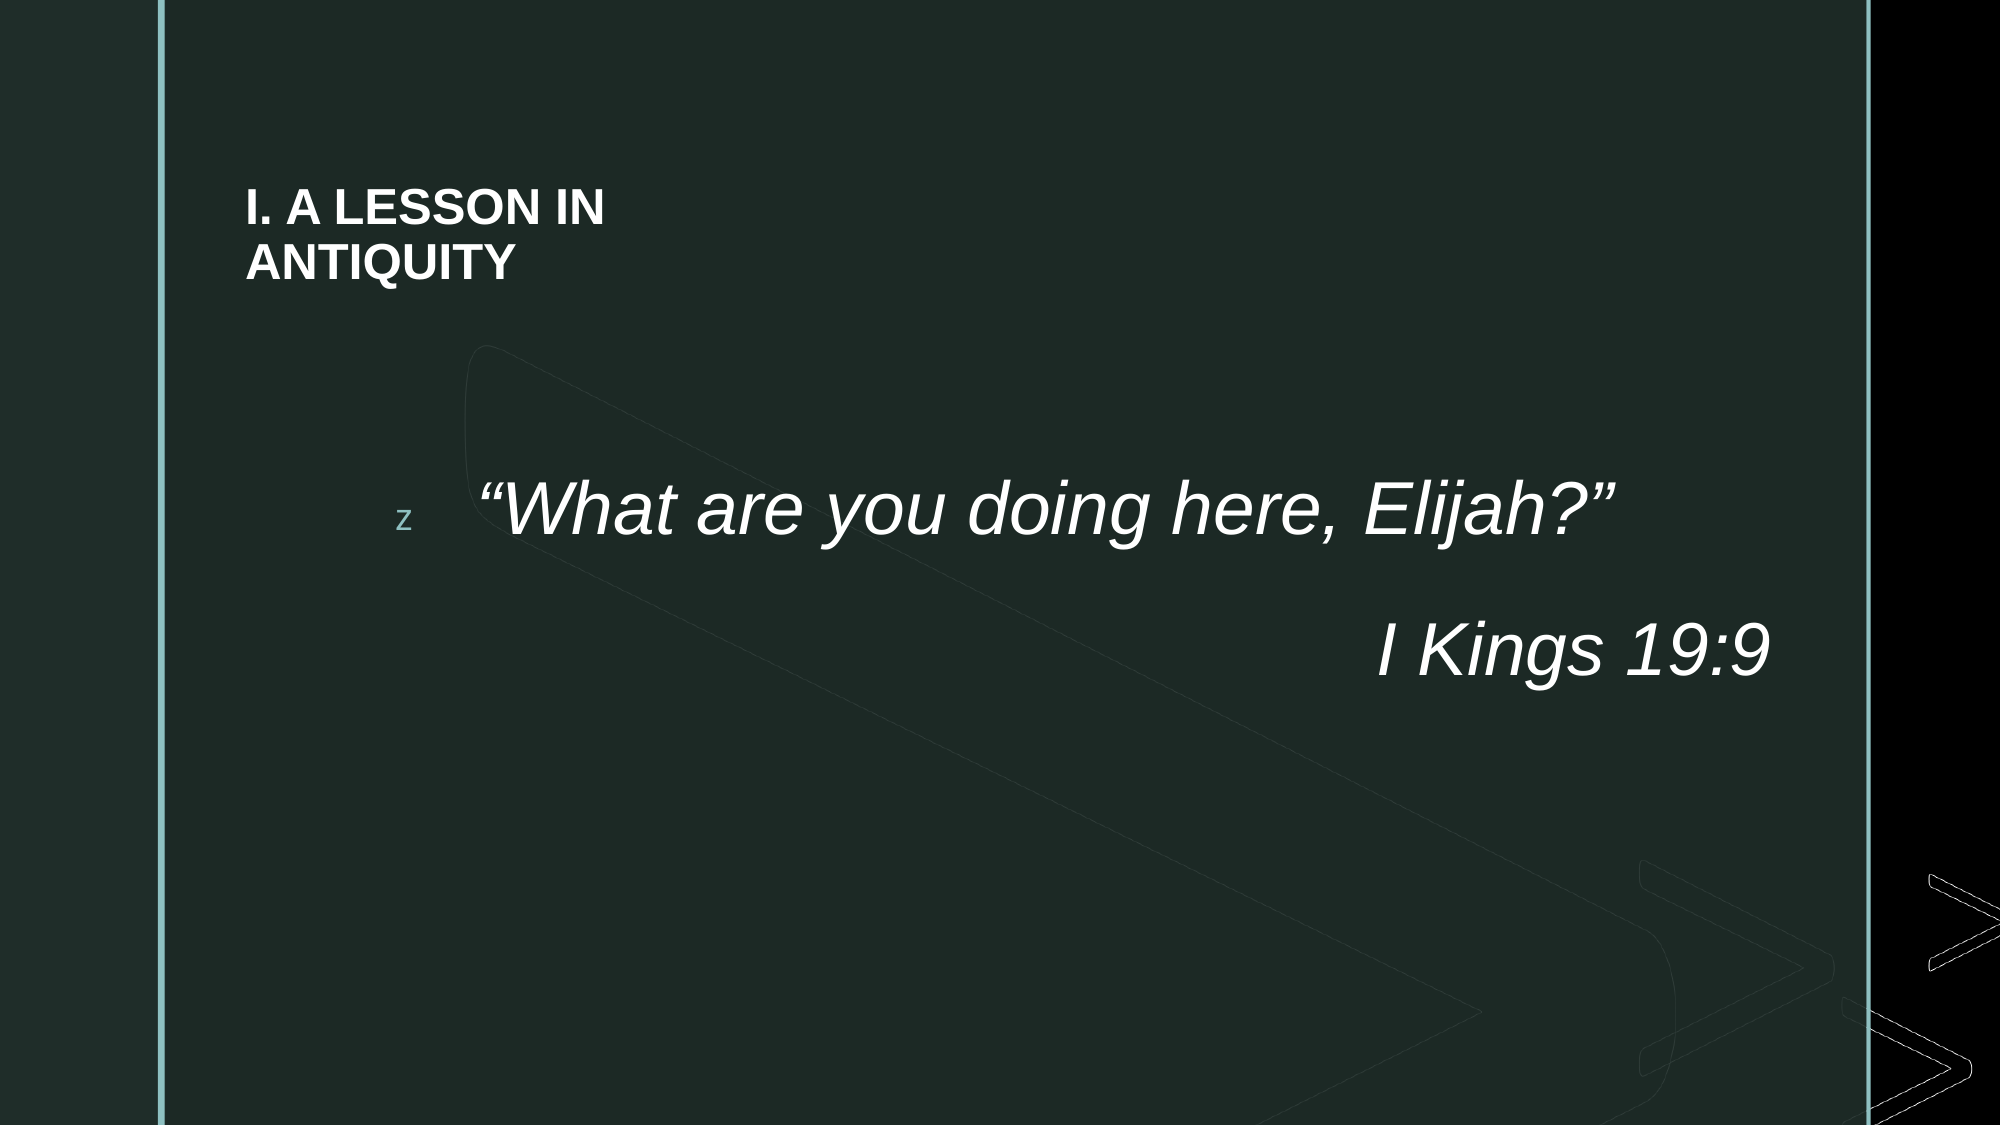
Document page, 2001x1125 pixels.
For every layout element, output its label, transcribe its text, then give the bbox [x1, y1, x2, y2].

picture [1871, 0, 2000, 1125]
list “What are you doing here, Elijah?” I Kings 19:9 [461, 368, 1865, 699]
title I. A LESSON IN ANTIQUITY [229, 173, 1663, 408]
